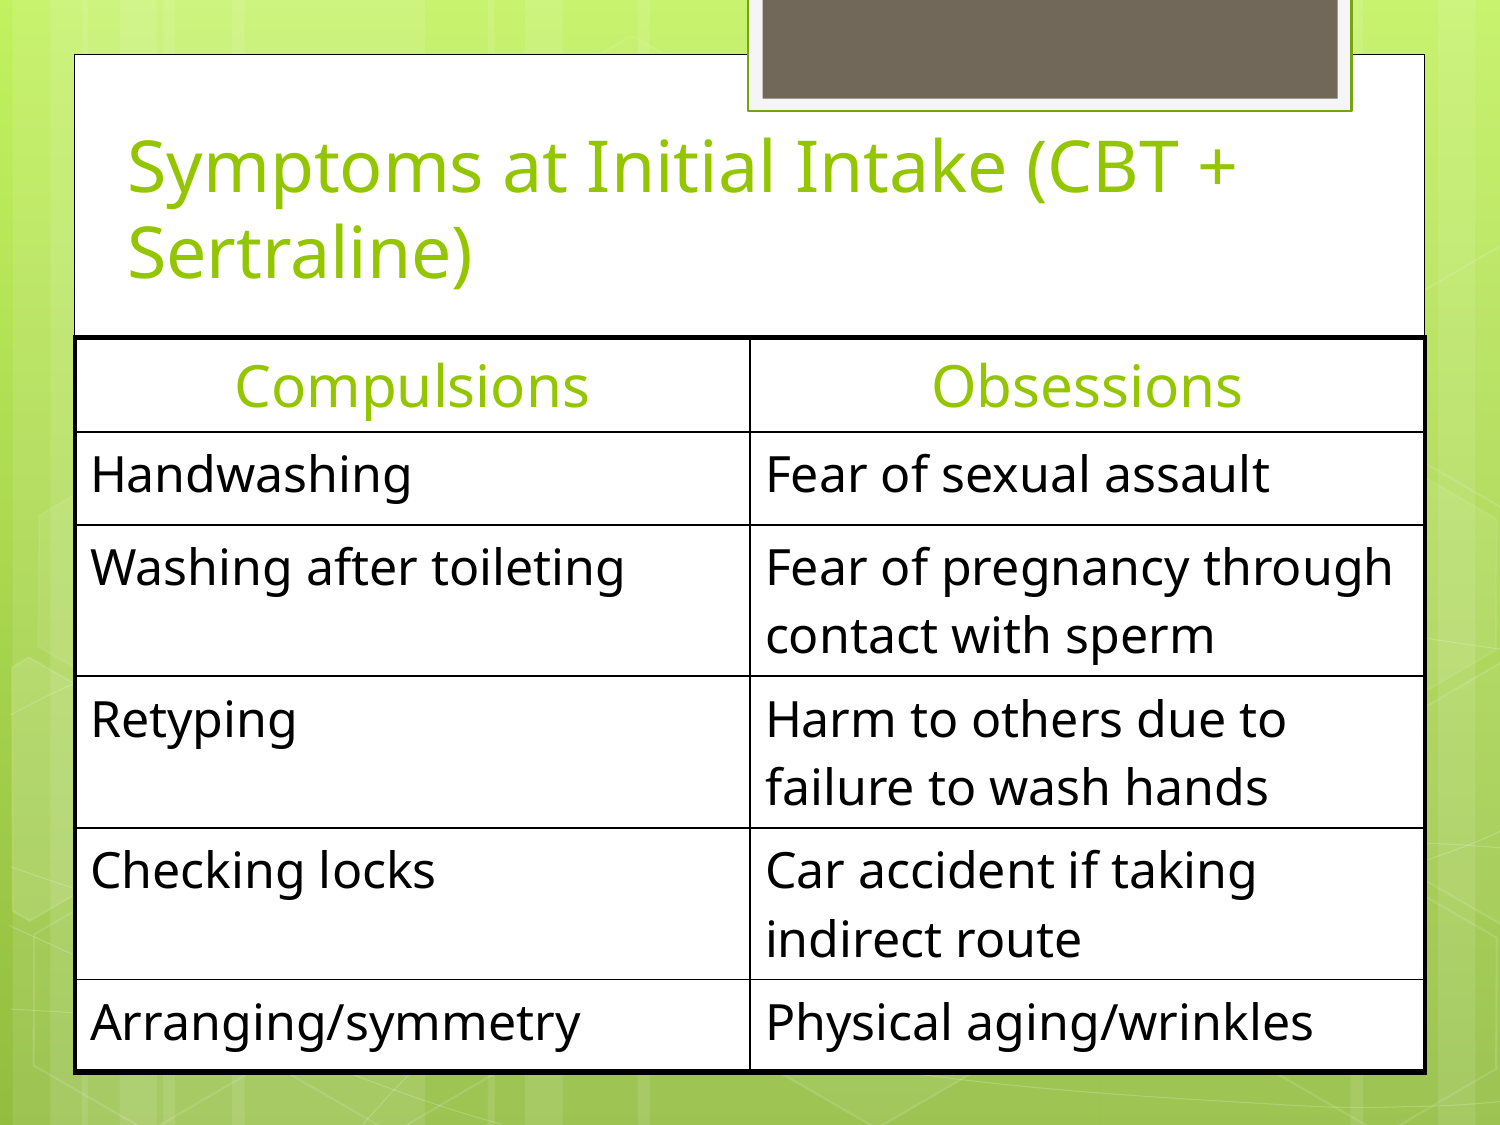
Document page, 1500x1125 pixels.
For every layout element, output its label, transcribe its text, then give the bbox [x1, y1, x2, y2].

title Symptoms at Initial Intake (CBT + Sertraline) [112, 112, 1388, 300]
table_cell Physical aging/wrinkles [751, 980, 1423, 1070]
table_cell Harm to others due to failure to wash hands [751, 677, 1423, 827]
table_header Compulsions [77, 340, 749, 431]
table_header Obsessions [751, 340, 1423, 431]
table_cell Fear of pregnancy through contact with sperm [751, 526, 1423, 675]
table_cell Handwashing [77, 433, 749, 524]
table_cell Fear of sexual assault [751, 433, 1423, 524]
table_cell Arranging/symmetry [77, 980, 749, 1070]
table_cell Retyping [77, 677, 749, 827]
table_cell Car accident if taking indirect route [751, 829, 1423, 979]
table_cell Checking locks [77, 829, 749, 979]
table_cell Washing after toileting [77, 526, 749, 675]
